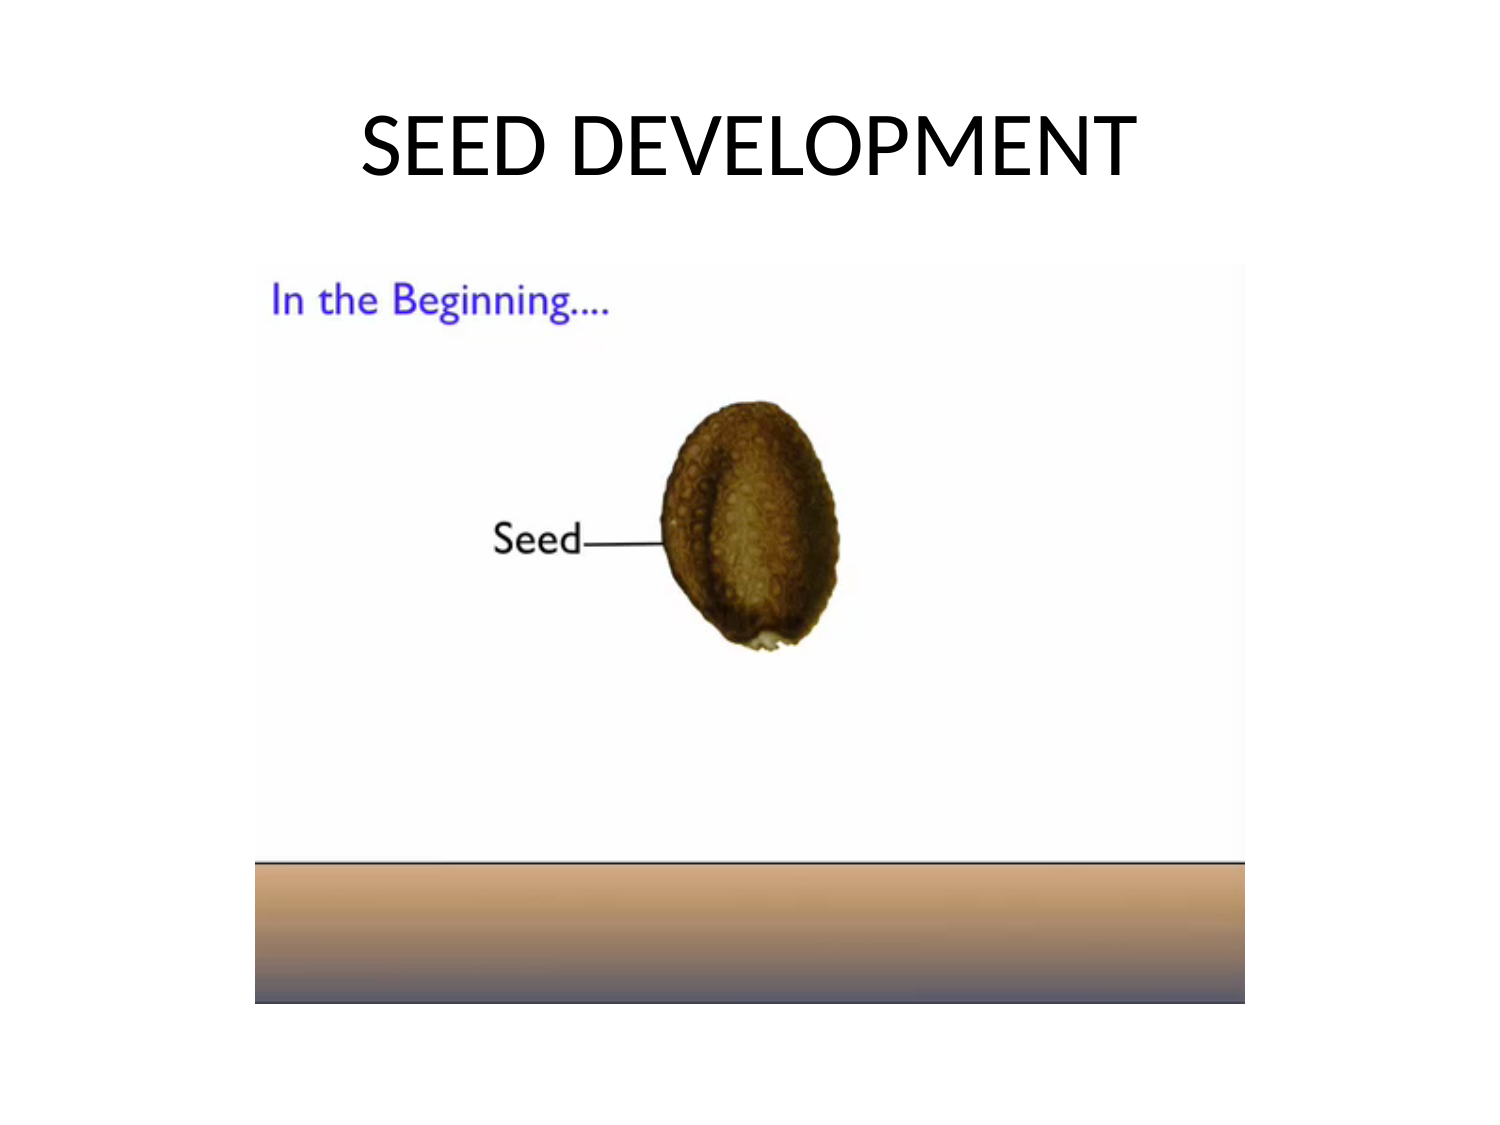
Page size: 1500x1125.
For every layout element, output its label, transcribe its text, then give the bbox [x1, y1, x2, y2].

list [254, 262, 1246, 1006]
title SEED DEVELOPMENT [75, 45, 1425, 233]
